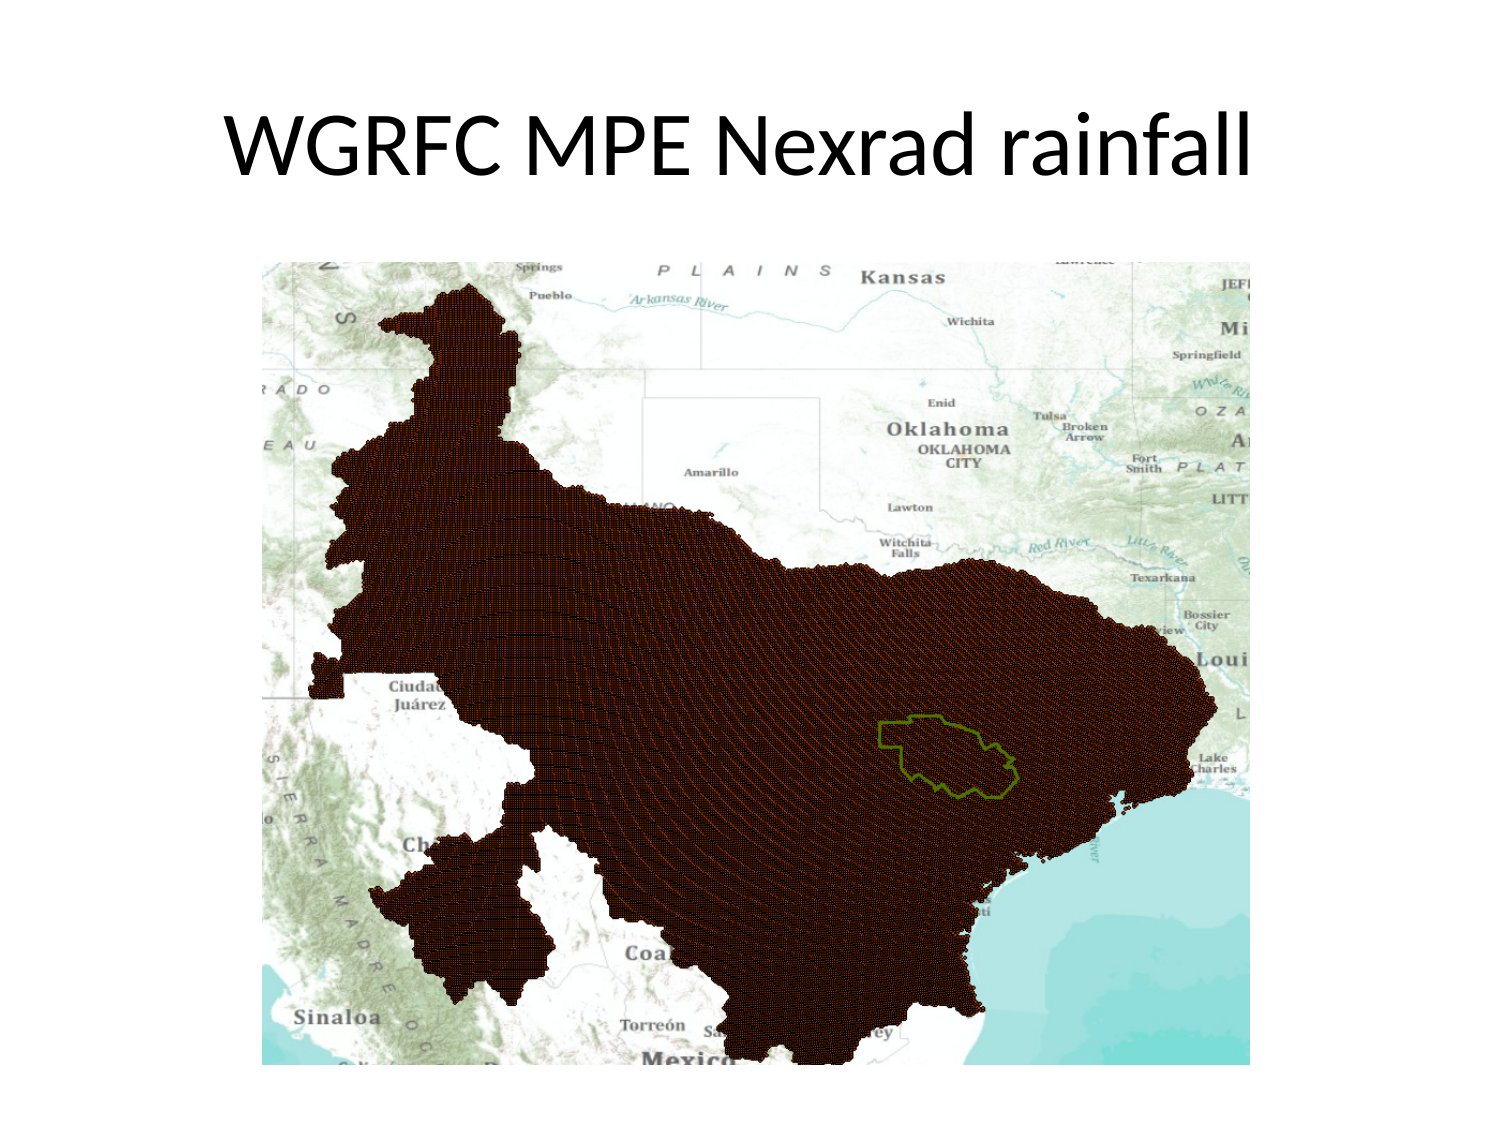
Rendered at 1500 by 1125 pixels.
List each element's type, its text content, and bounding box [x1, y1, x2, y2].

picture [262, 262, 1251, 1065]
title WGRFC MPE Nexrad rainfall [75, 45, 1425, 233]
